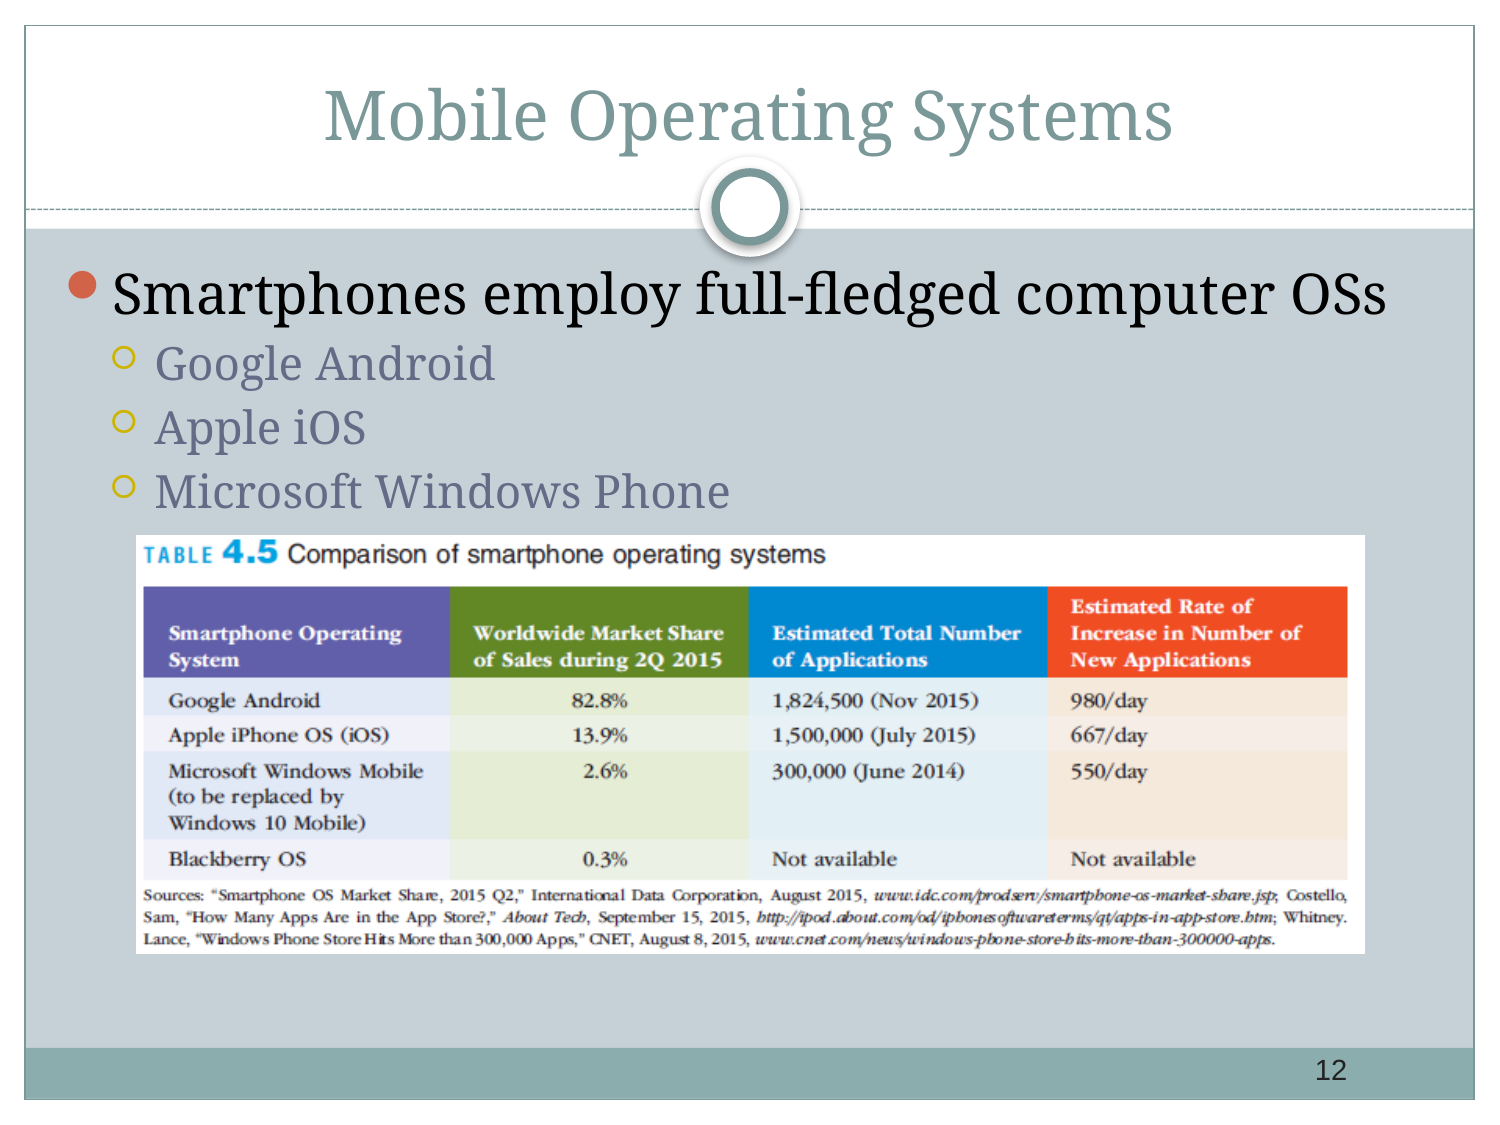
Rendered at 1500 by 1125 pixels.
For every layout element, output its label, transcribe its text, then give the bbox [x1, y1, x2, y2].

title Mobile Operating Systems [49, 37, 1450, 162]
picture [135, 535, 1365, 954]
slide_number 12 [1250, 1037, 1413, 1100]
list Smartphones employ full-fledged computer OSs Google Android Apple iOS Microsoft Windows Phone [49, 250, 1445, 1001]
